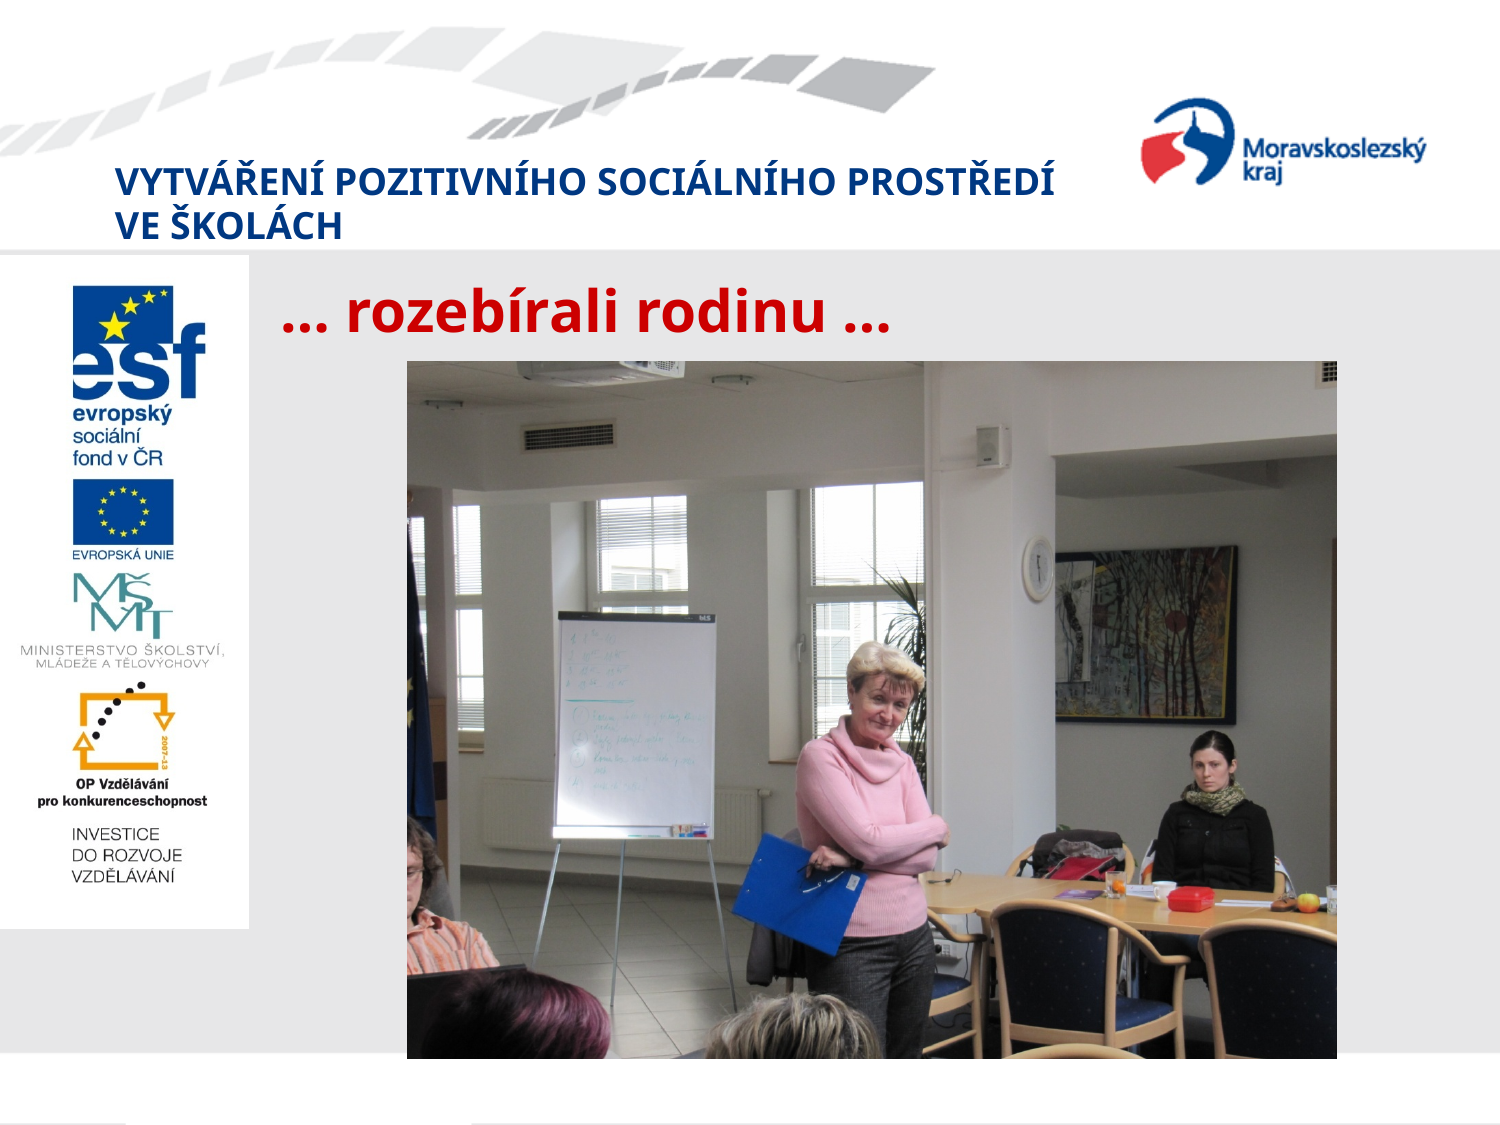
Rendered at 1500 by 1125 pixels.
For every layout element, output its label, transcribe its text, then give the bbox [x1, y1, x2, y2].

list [407, 361, 1337, 1059]
title … rozebírali rodinu … [265, 255, 1448, 362]
picture [0, 0, 1500, 1125]
